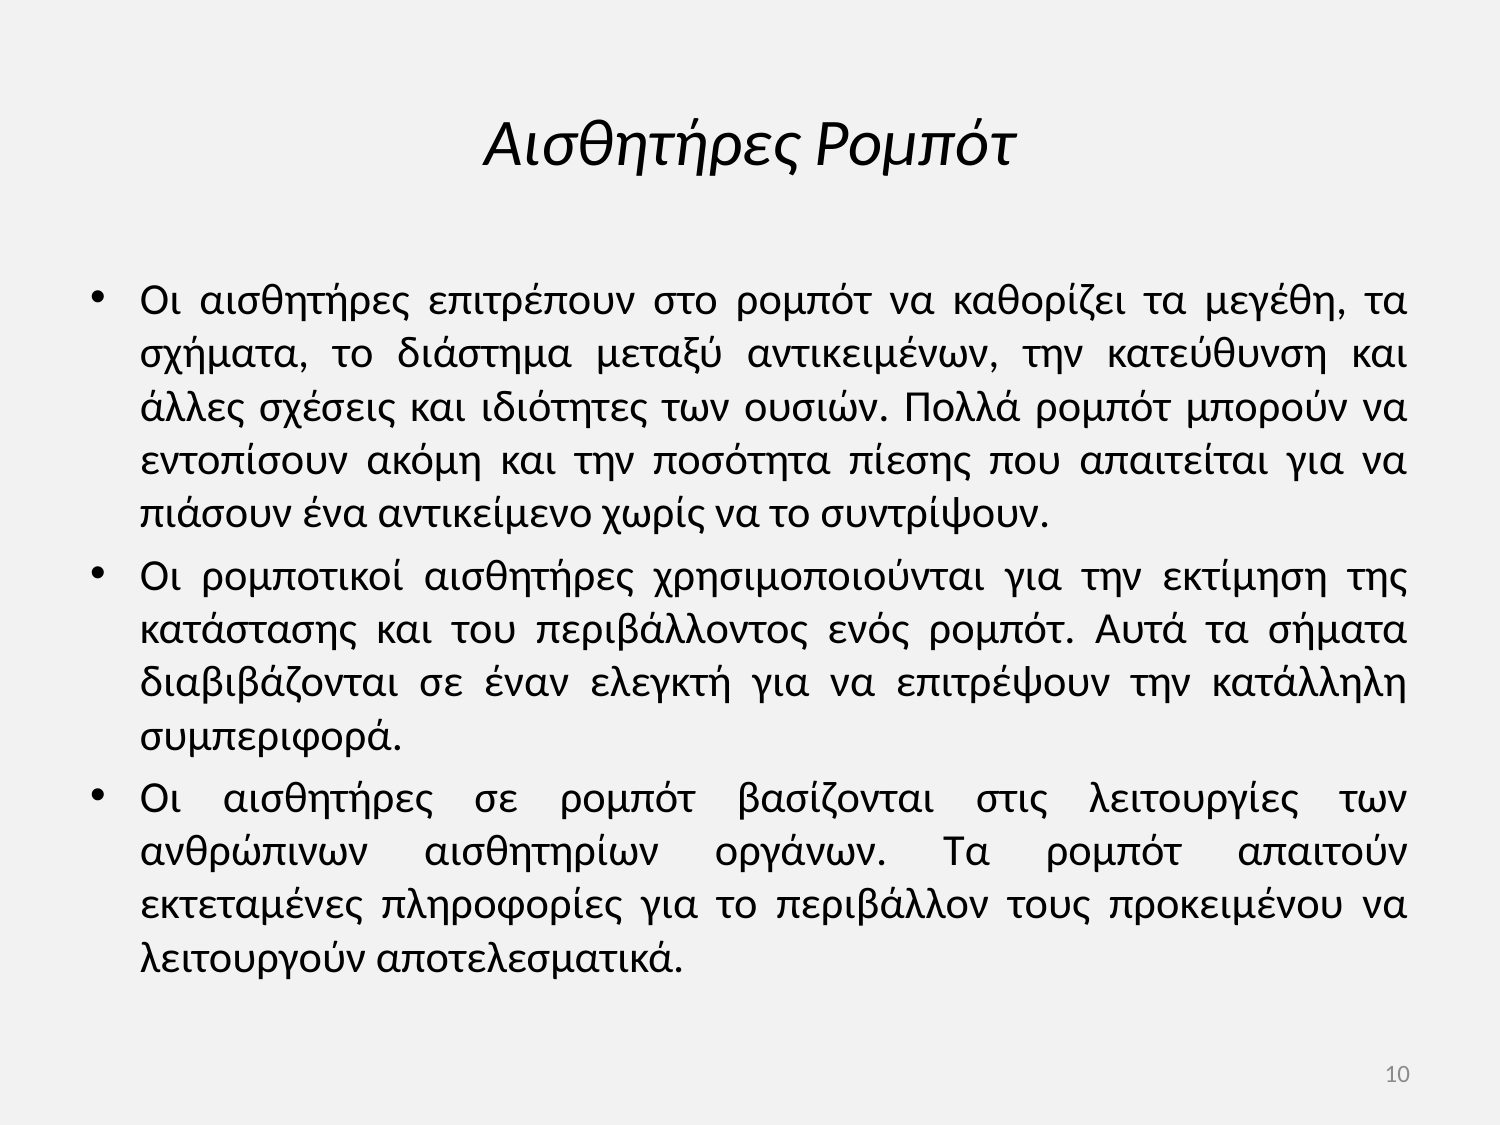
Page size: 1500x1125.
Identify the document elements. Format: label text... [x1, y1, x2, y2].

slide_number 10 [1074, 1042, 1425, 1103]
list Οι αισθητήρες επιτρέπουν στο ρομπότ να καθορίζει τα μεγέθη, τα σχήματα, το διάστημα μεταξύ αντικειμένων, την κατεύθυνση και άλλες σχέσεις και ιδιότητες των ουσιών. Πολλά ρομπότ μπορούν να εντοπίσουν ακόμη και την ποσότητα πίεσης που απαιτείται για να πιάσουν ένα αντικείμενο χωρίς να το συντρίψουν. Οι ρομποτικοί αισθητήρες χρησιμοποιούνται για την εκτίμηση της κατάστασης και του περιβάλλοντος ενός ρομπότ. Αυτά τα σήματα διαβιβάζονται σε έναν ελεγκτή για να επιτρέψουν την κατάλληλη συμπεριφορά. Οι αισθητήρες σε ρομπότ βασίζονται στις λειτουργίες των ανθρώπινων αισθητηρίων οργάνων. Τα ρομπότ απαιτούν εκτεταμένες πληροφορίες για το περιβάλλον τους προκειμένου να λειτουργούν αποτελεσματικά. [75, 262, 1425, 1005]
title Αισθητήρες Ρομπότ [75, 45, 1425, 233]
